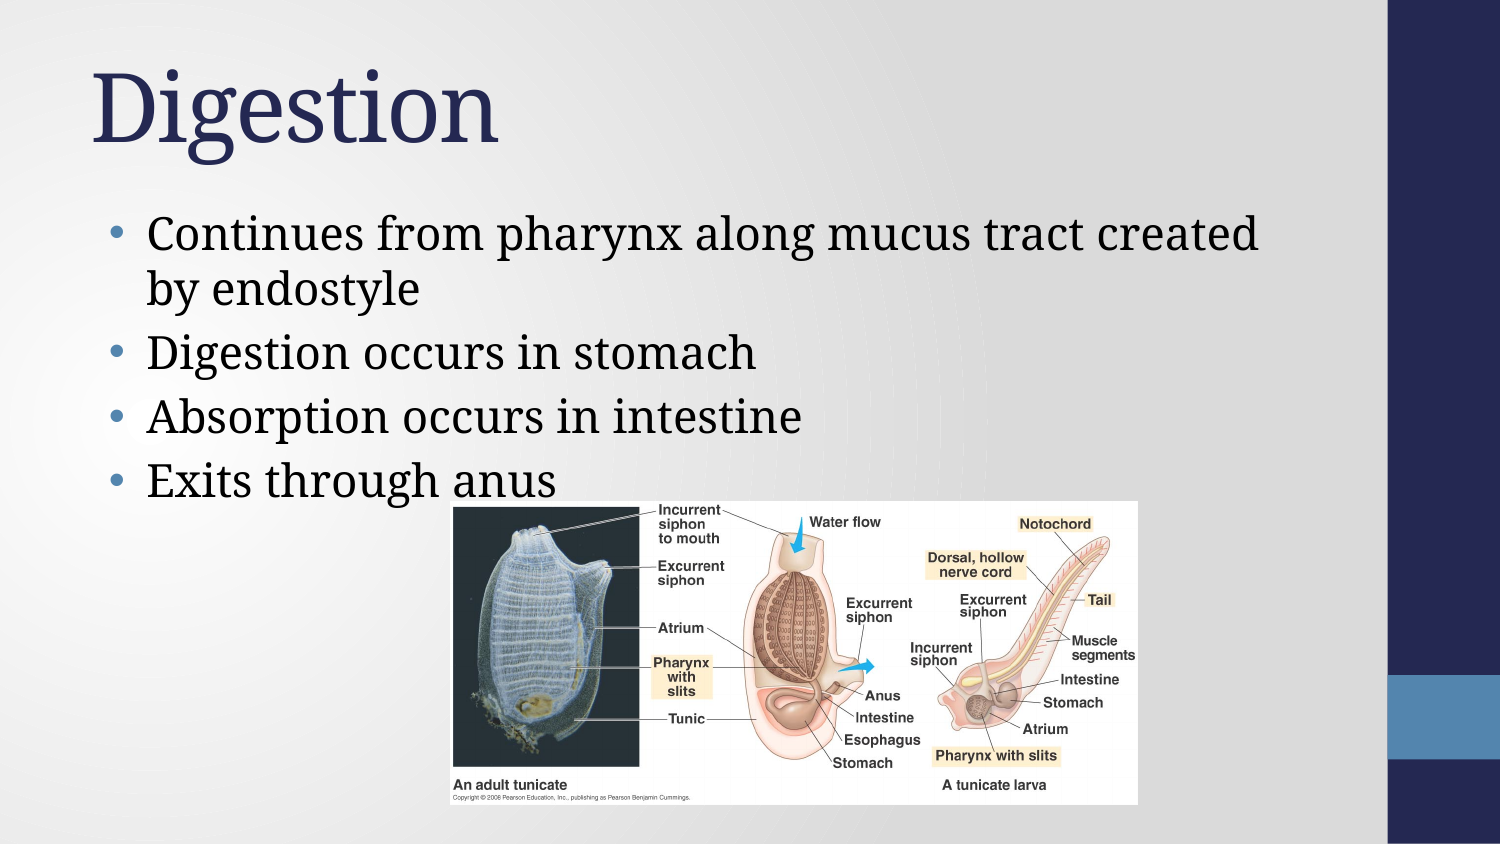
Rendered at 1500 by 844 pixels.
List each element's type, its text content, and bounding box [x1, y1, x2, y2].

picture [449, 501, 1138, 806]
list Continues from pharynx along mucus tract created by endostyle Digestion occurs in stomach Absorption occurs in intestine Exits through anus [75, 196, 1325, 788]
title Digestion [75, 33, 1325, 175]
